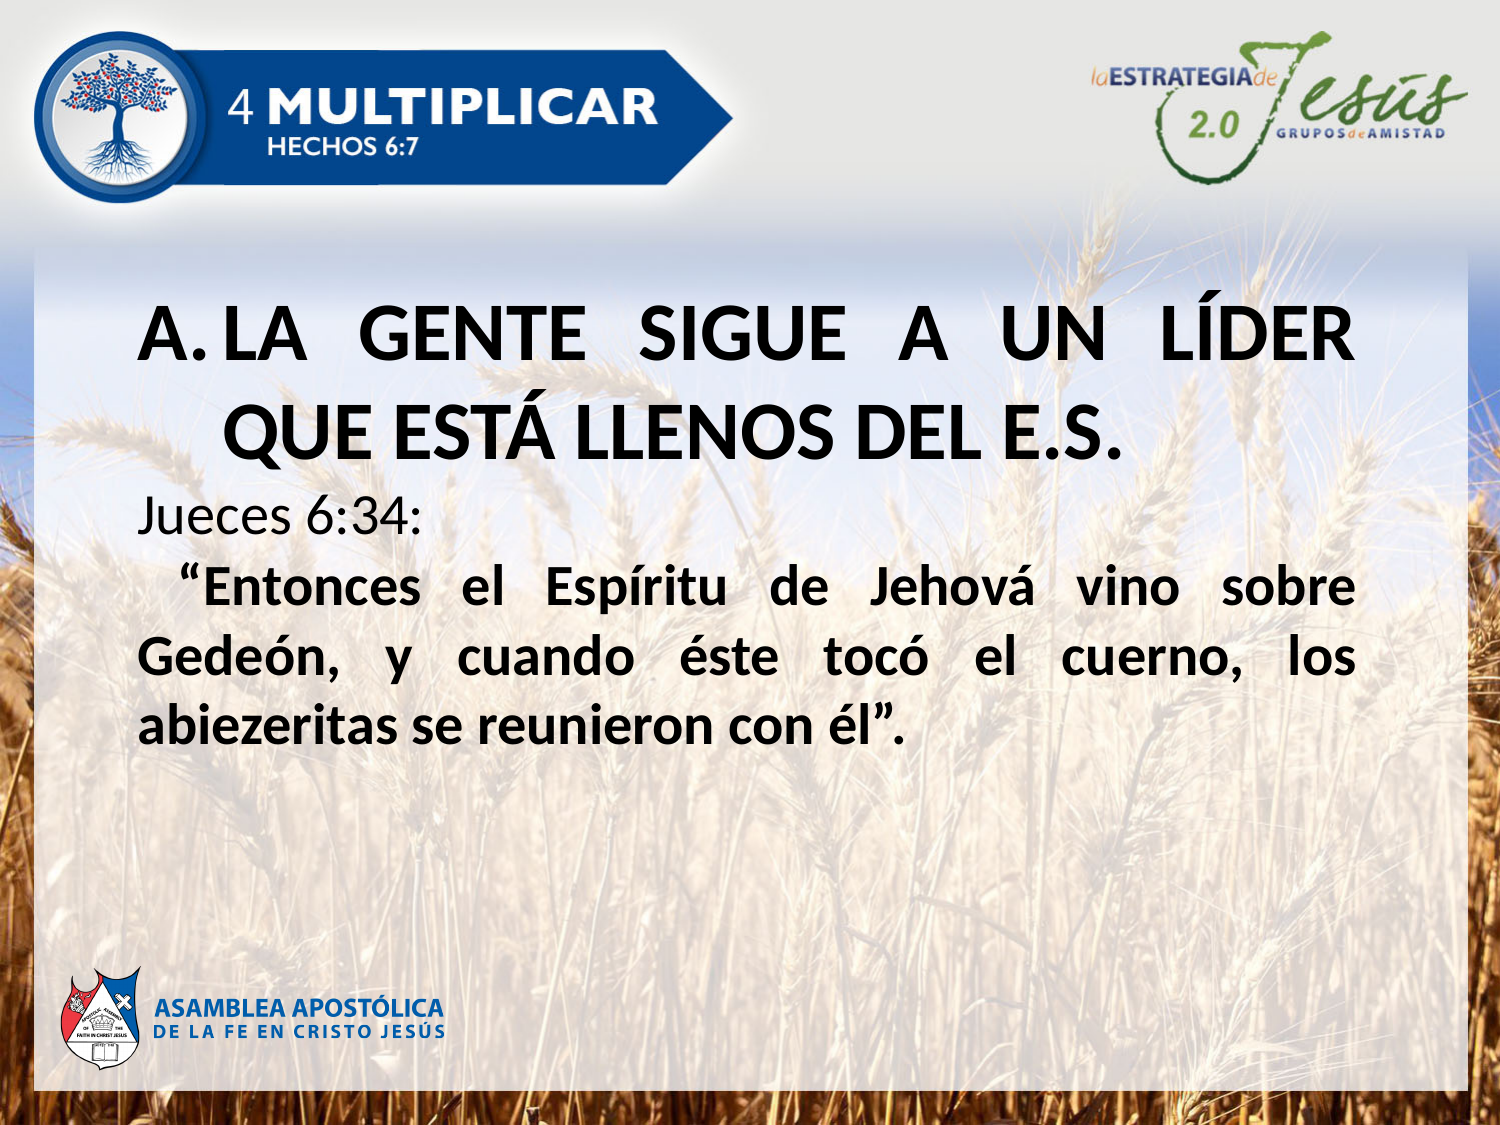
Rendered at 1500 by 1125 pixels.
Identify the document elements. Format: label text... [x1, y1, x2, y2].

picture [0, 0, 1500, 1125]
text_box LA GENTE SIGUE A UN LÍDER QUE ESTÁ LLENOS DEL E.S. Jueces 6:34: “Entonces el Espíritu de Jehová vino sobre Gedeón, y cuando éste tocó el cuerno, los abiezeritas se reunieron con él”. [122, 269, 1372, 764]
